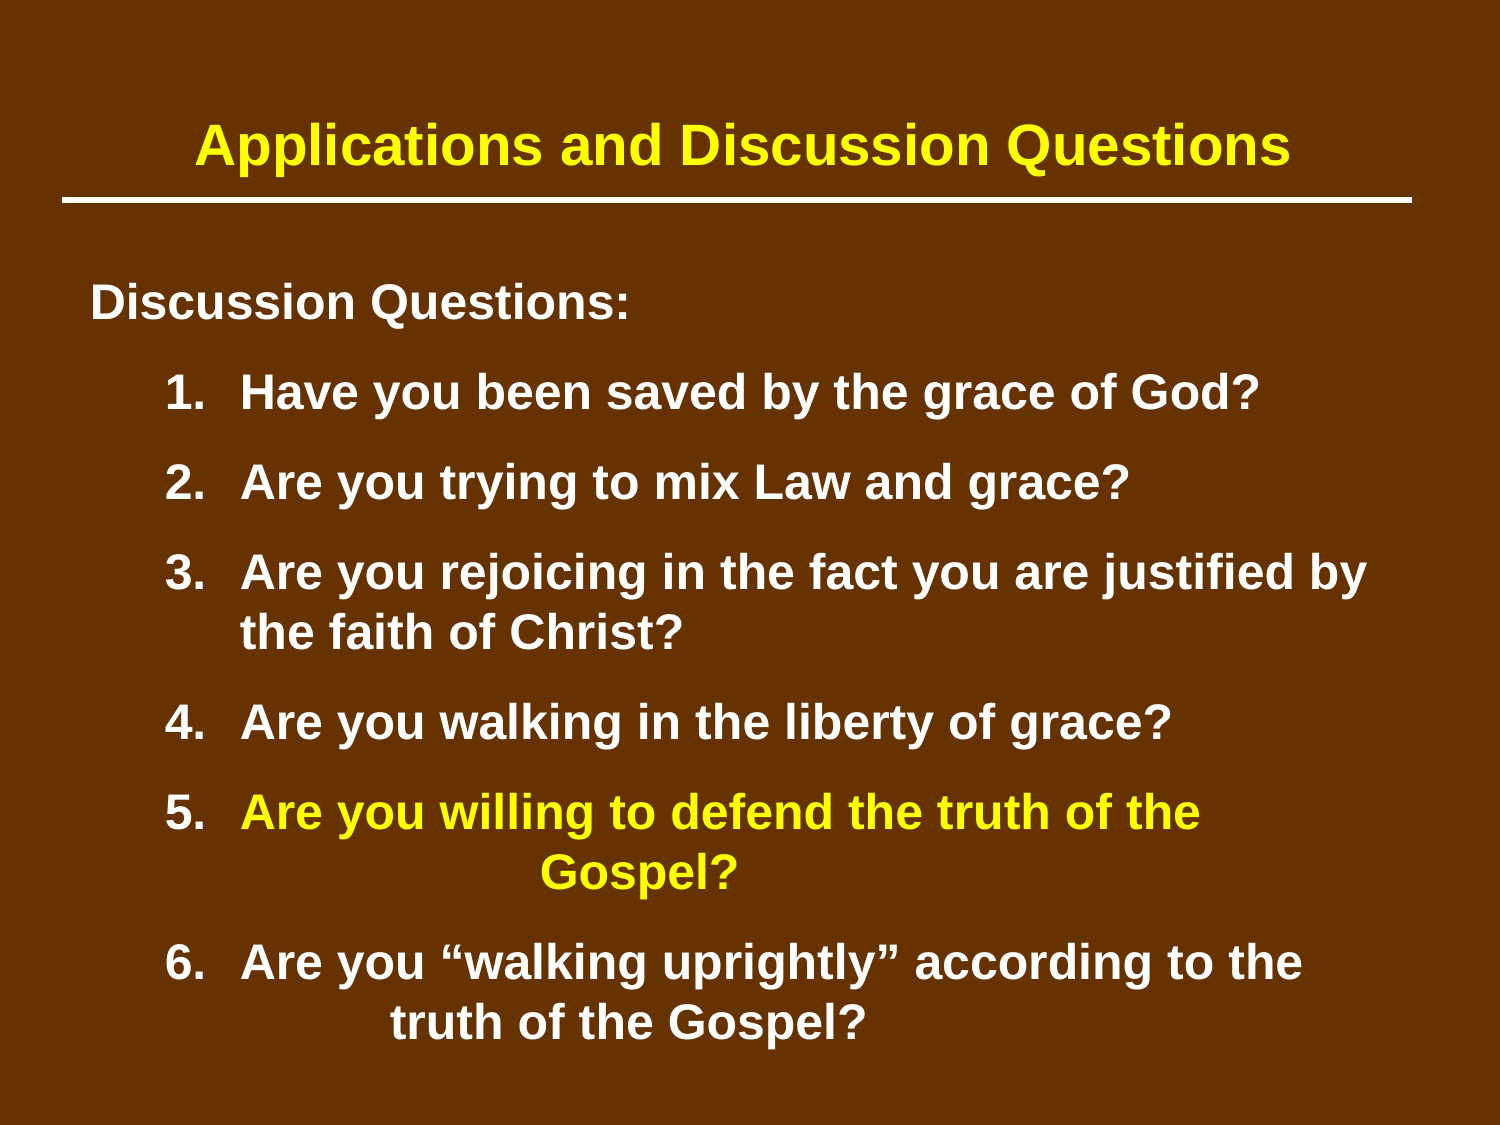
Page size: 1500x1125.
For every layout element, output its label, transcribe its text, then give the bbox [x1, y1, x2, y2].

text_box Applications and Discussion Questions [87, 99, 1400, 185]
text_box Discussion Questions: 1. Have you been saved by the grace of God? 2. Are you trying to mix Law and grace? 3. Are you rejoicing in the fact you are justified by the faith of Christ? 4. Are you walking in the liberty of grace? 5. Are you willing to defend the truth of the Gospel? 6. Are you “walking uprightly” according to the truth of the Gospel? [74, 262, 1413, 1057]
